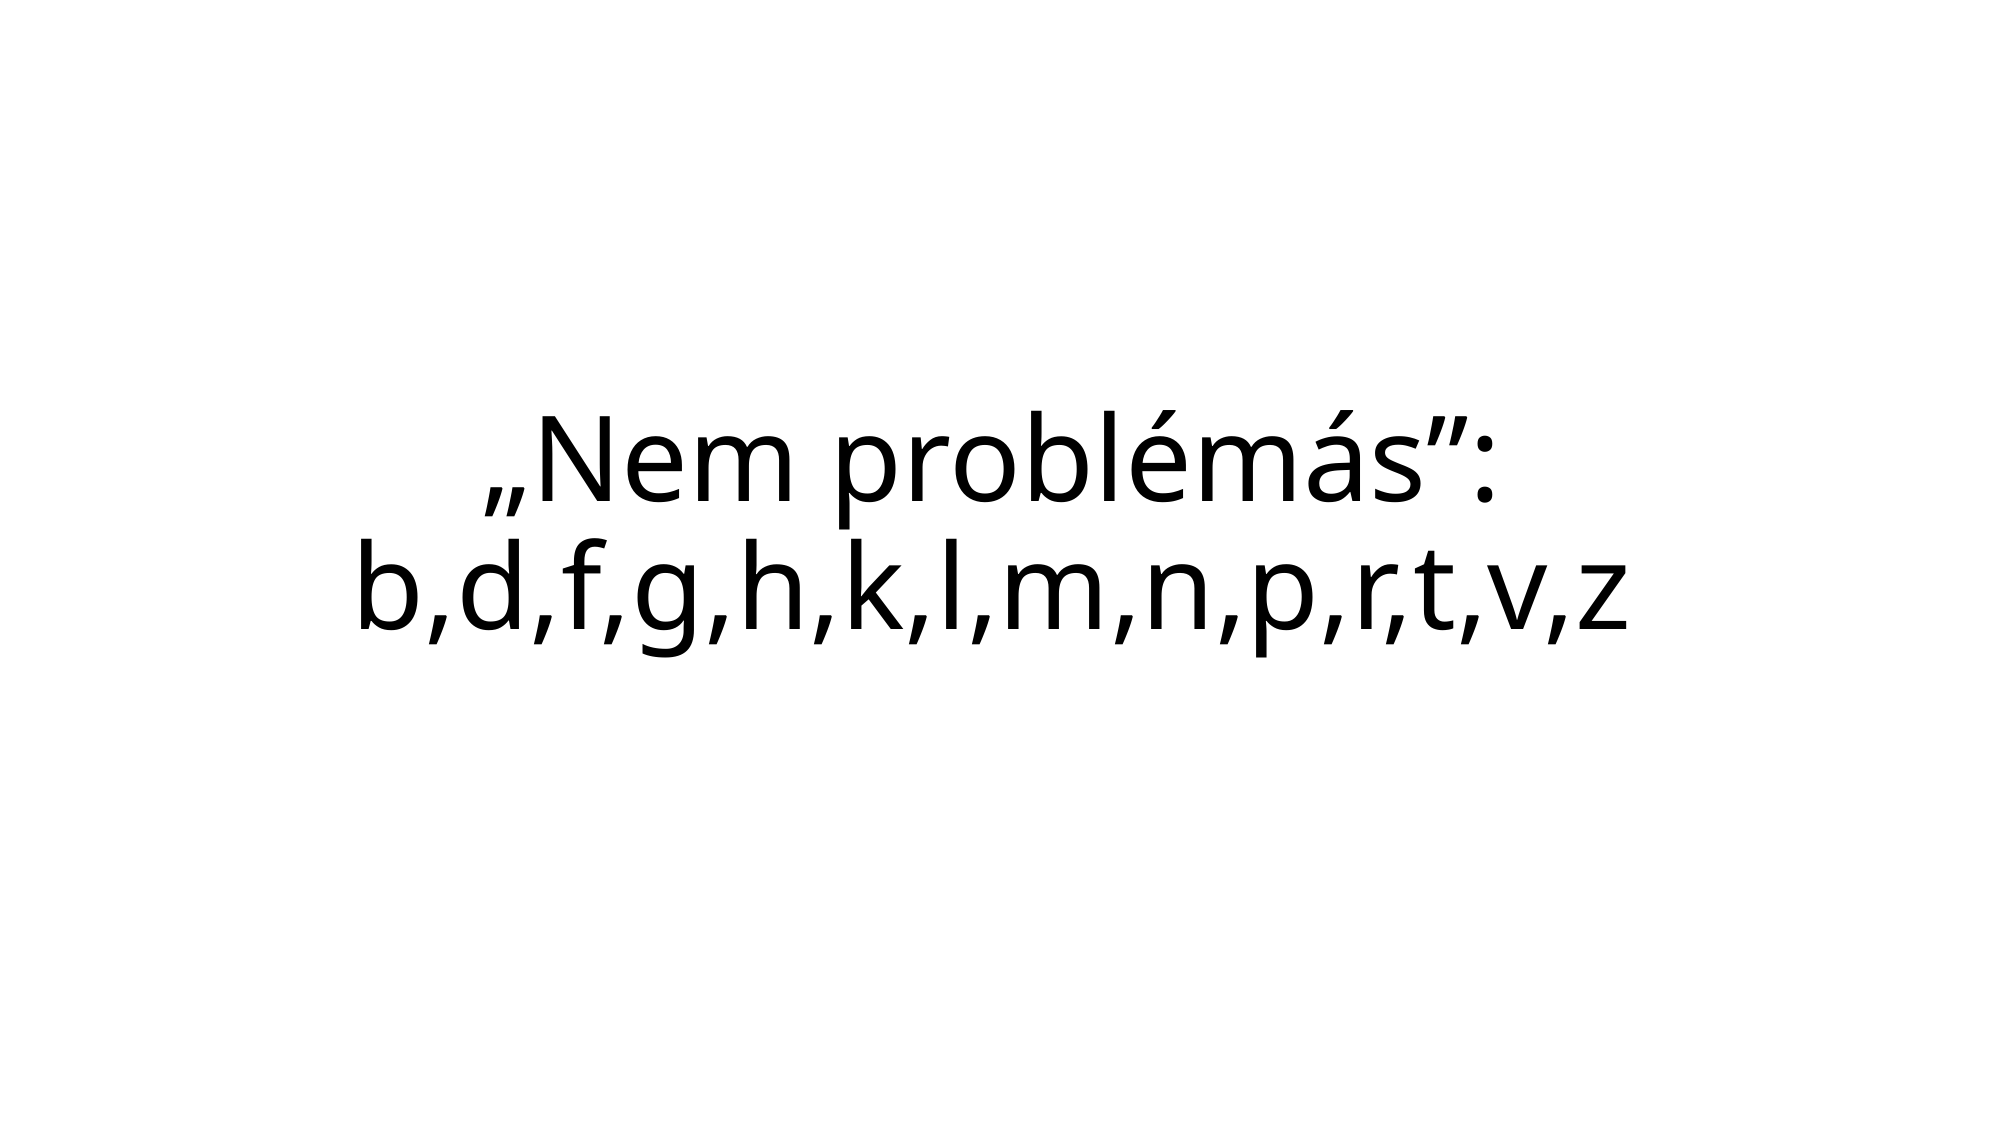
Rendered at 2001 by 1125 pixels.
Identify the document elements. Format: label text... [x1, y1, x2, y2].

subtitle „Nem problémás”: b,d,f,g,h,k,l,m,n,p,r,t,v,z [241, 391, 1742, 663]
